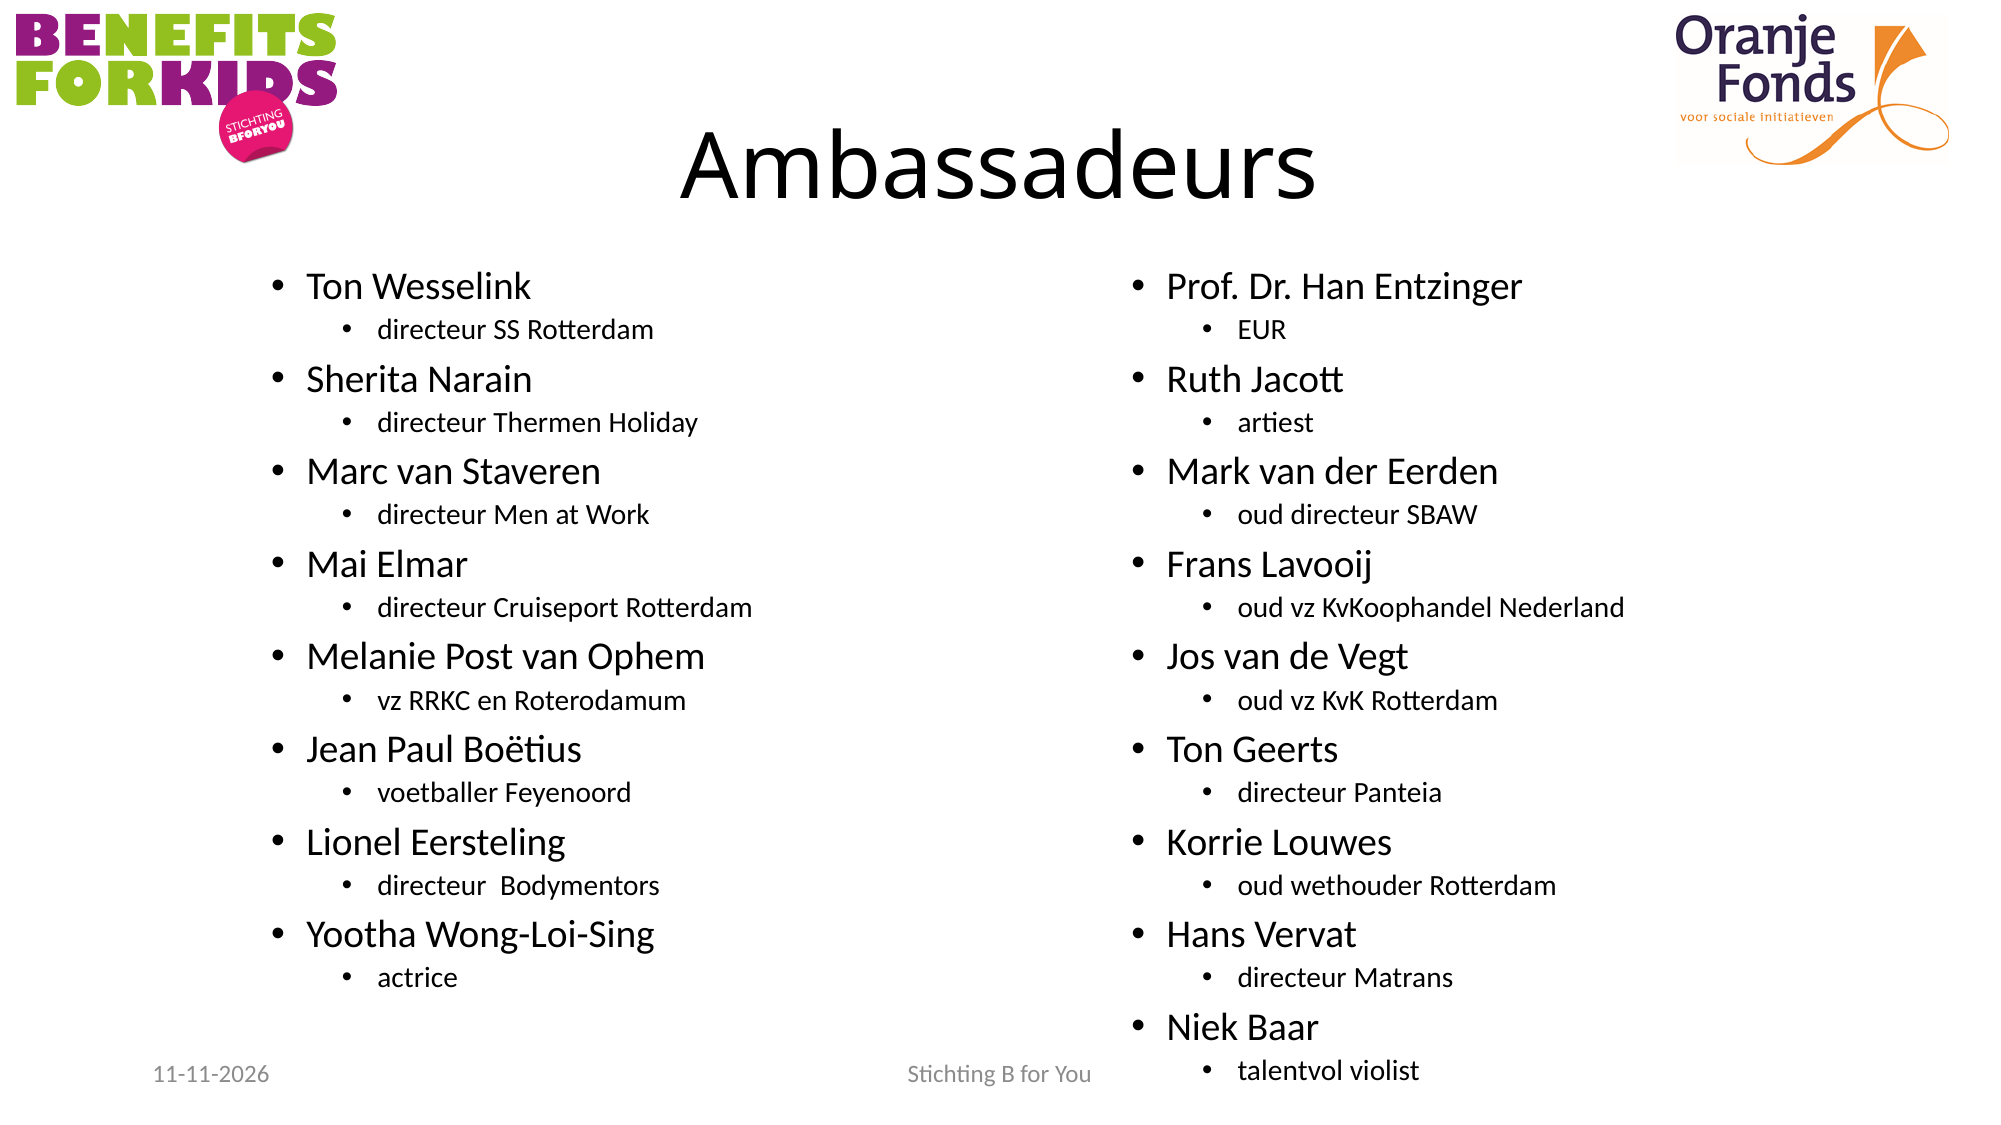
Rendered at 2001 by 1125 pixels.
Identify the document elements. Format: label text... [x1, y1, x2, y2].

list Ton Wesselink directeur SS Rotterdam Sherita Narain directeur Thermen Holiday Marc van Staveren directeur Men at Work Mai Elmar directeur Cruiseport Rotterdam Melanie Post van Ophem vz RRKC en Roterodamum Jean Paul Boëtius voetballer Feyenoord Lionel Eersteling directeur Bodymentors Yootha Wong-Loi-Sing actrice [256, 258, 919, 1008]
footer Stichting B for You [662, 1042, 1338, 1103]
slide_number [137, 1042, 588, 1103]
picture [16, 13, 337, 165]
list Prof. Dr. Han Entzinger EUR Ruth Jacott artiest Mark van der Eerden oud directeur SBAW Frans Lavooij oud vz KvKoophandel Nederland Jos van de Vegt oud vz KvK Rotterdam Ton Geerts directeur Panteia Korrie Louwes oud wethouder Rotterdam Hans Vervat directeur Matrans Niek Baar talentvol violist [1116, 258, 1838, 1103]
picture [1676, 14, 1949, 165]
title Ambassadeurs [137, 59, 1863, 278]
